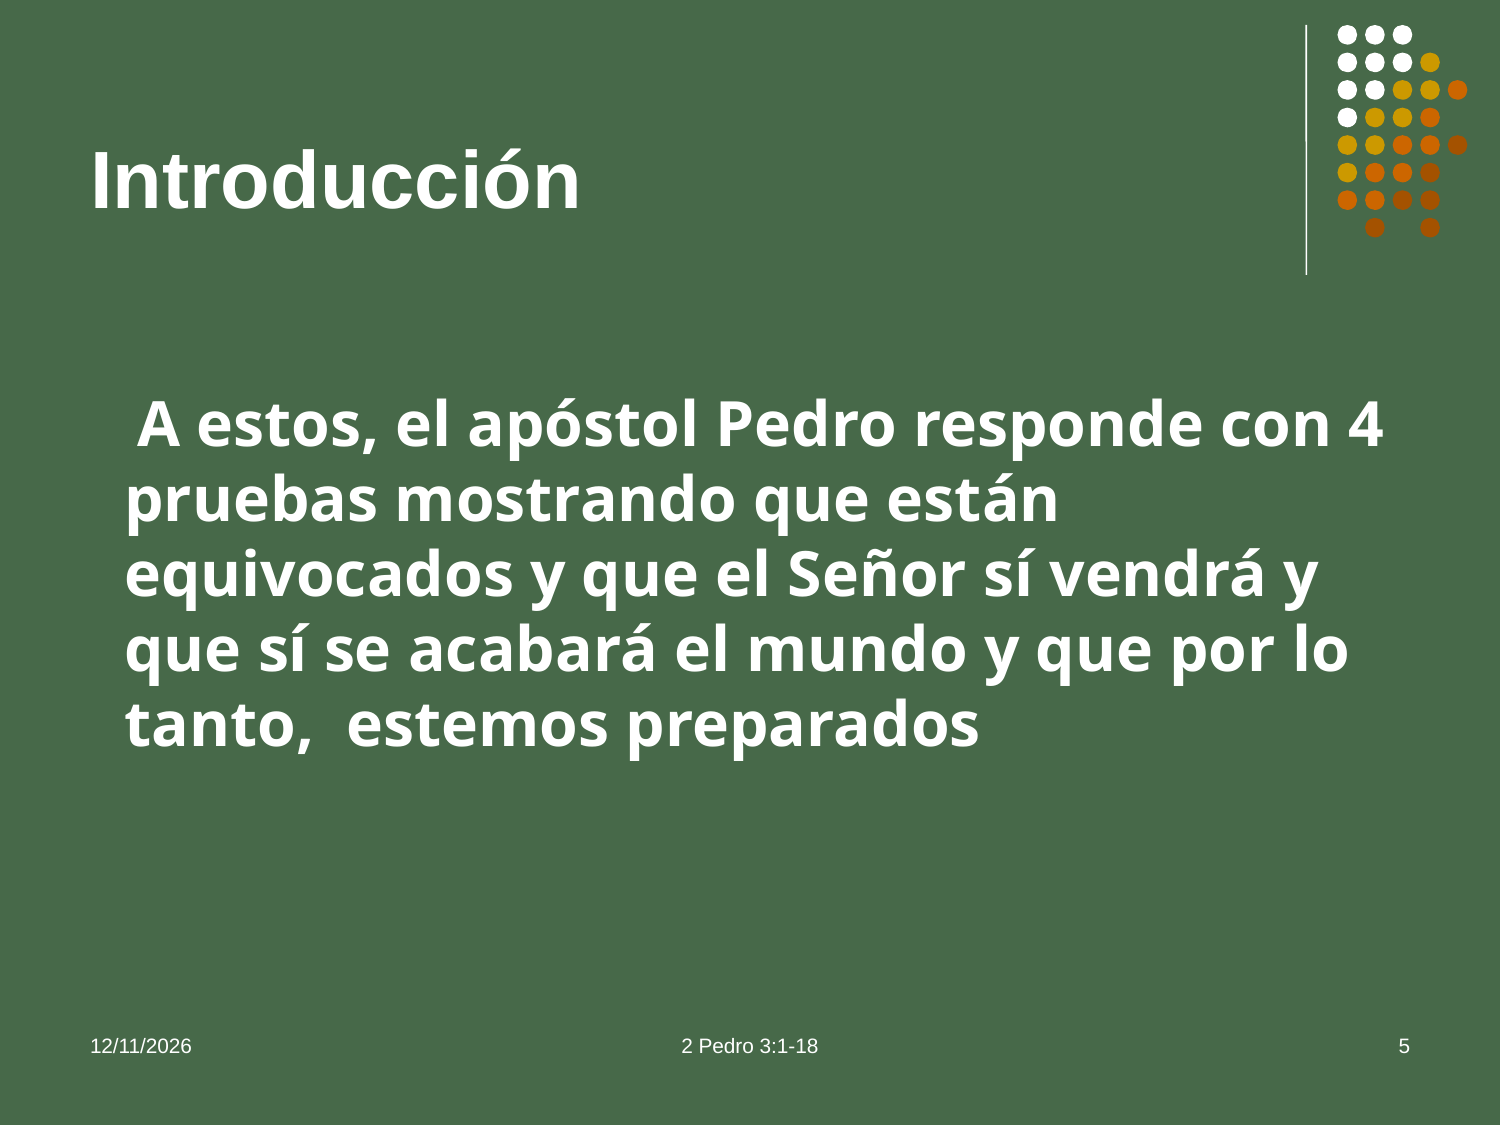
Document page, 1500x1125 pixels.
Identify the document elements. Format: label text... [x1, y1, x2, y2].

slide_number 5 [1074, 1024, 1426, 1101]
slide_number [74, 1024, 426, 1101]
footer 2 Pedro 3:1-18 [512, 1024, 988, 1101]
title Introducción [74, 19, 1313, 233]
list A estos, el apóstol Pedro responde con 4 pruebas mostrando que están equivocados y que el Señor sí vendrá y que sí se acabará el mundo y que por lo tanto, estemos preparados [52, 278, 1441, 1017]
